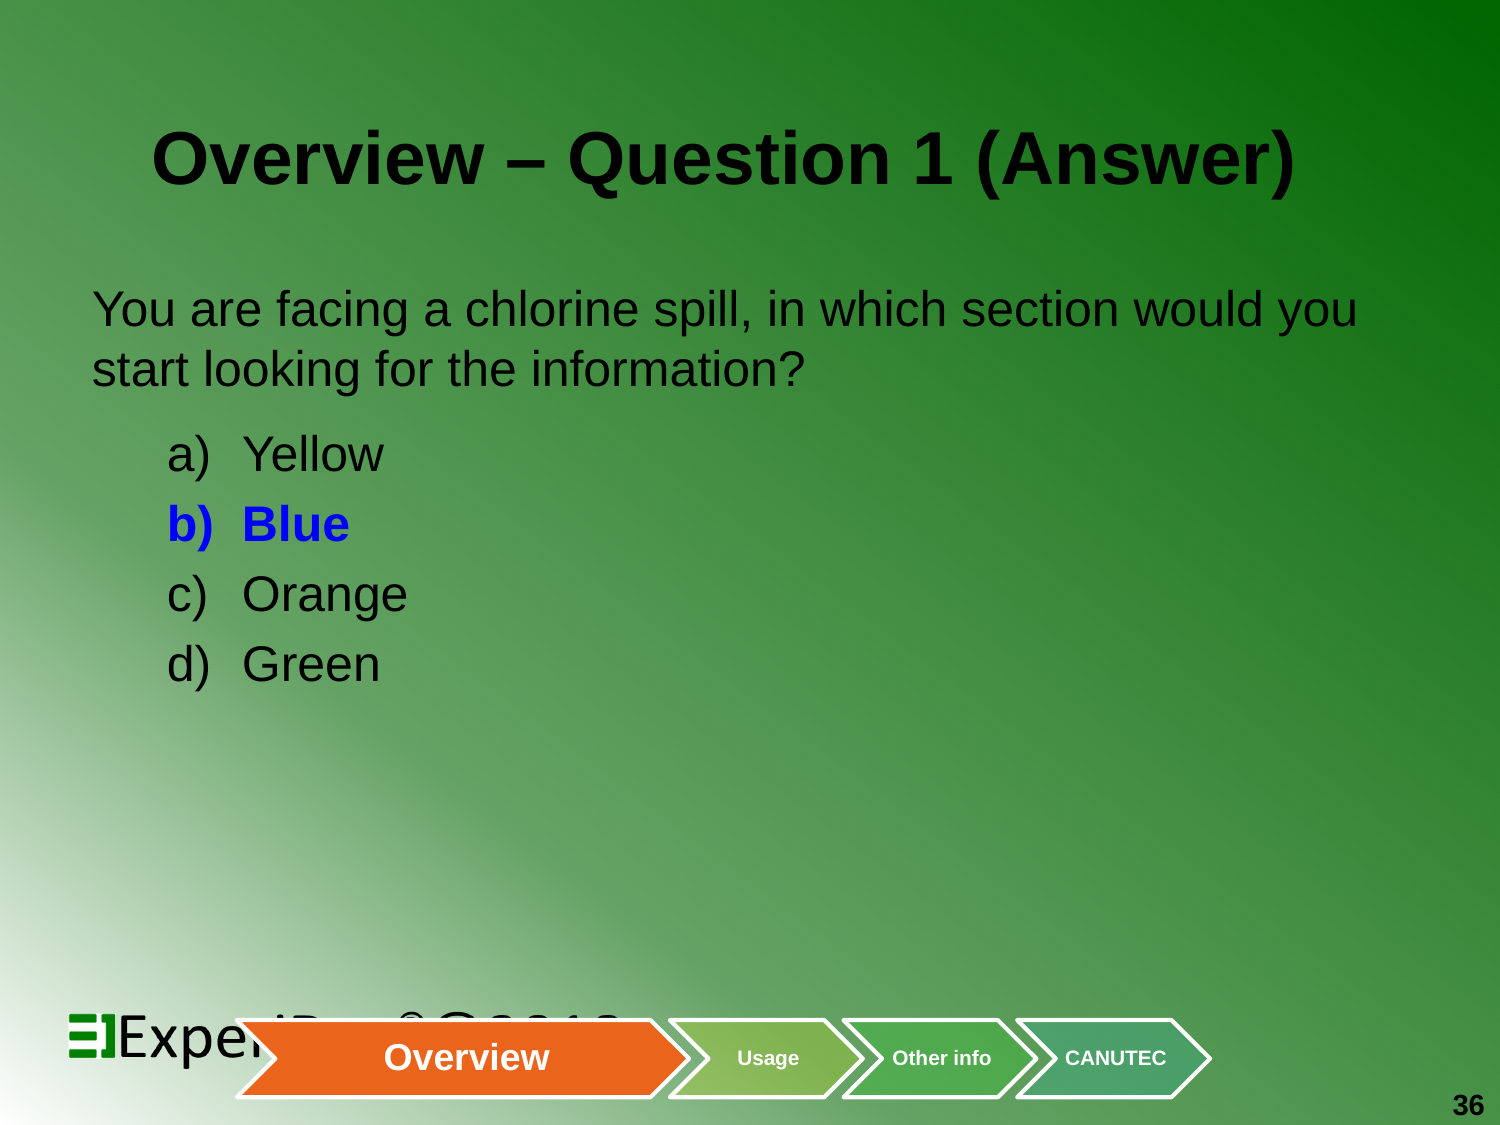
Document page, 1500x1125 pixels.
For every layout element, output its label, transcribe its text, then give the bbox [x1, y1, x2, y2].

list You are facing a chlorine spill, in which section would you start looking for the information? Yellow Blue Orange Green [76, 268, 1447, 965]
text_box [235, 999, 1211, 1118]
slide_number 36 [1393, 1078, 1500, 1125]
title Overview – Question 1 (Answer) [136, 101, 1483, 232]
picture [0, 0, 1500, 1125]
